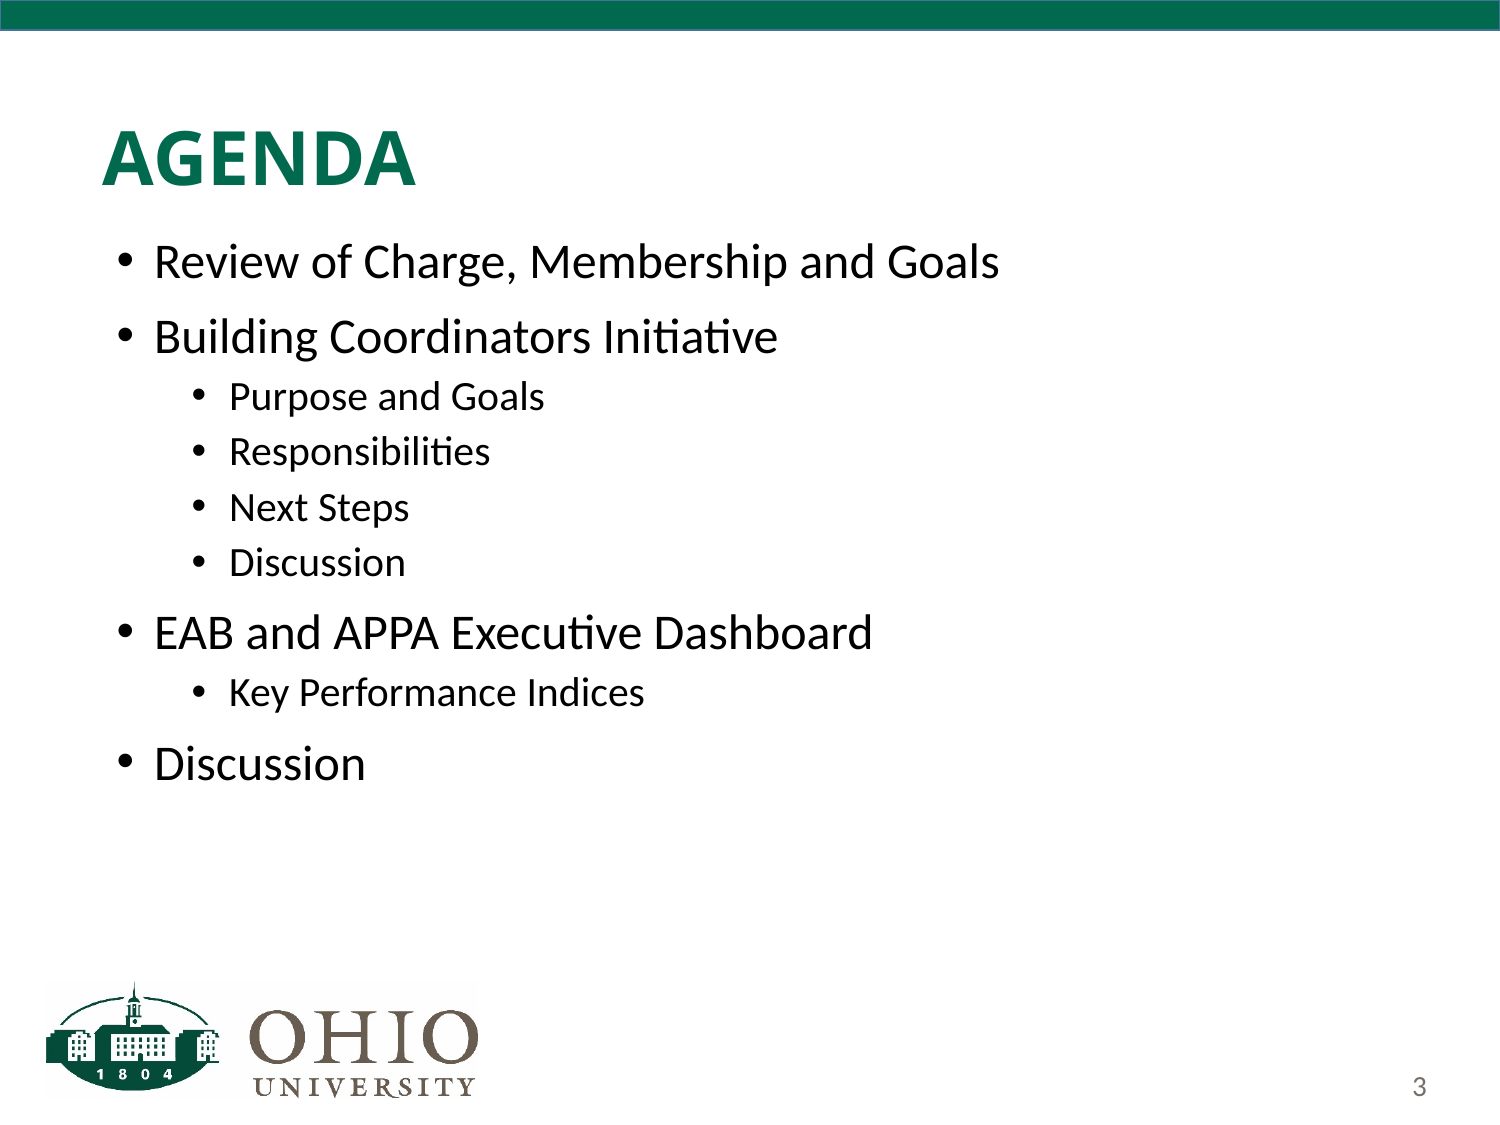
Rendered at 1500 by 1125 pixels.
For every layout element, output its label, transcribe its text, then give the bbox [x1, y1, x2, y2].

list Review of Charge, Membership and Goals Building Coordinators Initiative Purpose and Goals Responsibilities Next Steps Discussion EAB and APPA Executive Dashboard Key Performance Indices Discussion [101, 227, 1228, 942]
picture [46, 981, 478, 1099]
title Agenda [87, 52, 1382, 271]
